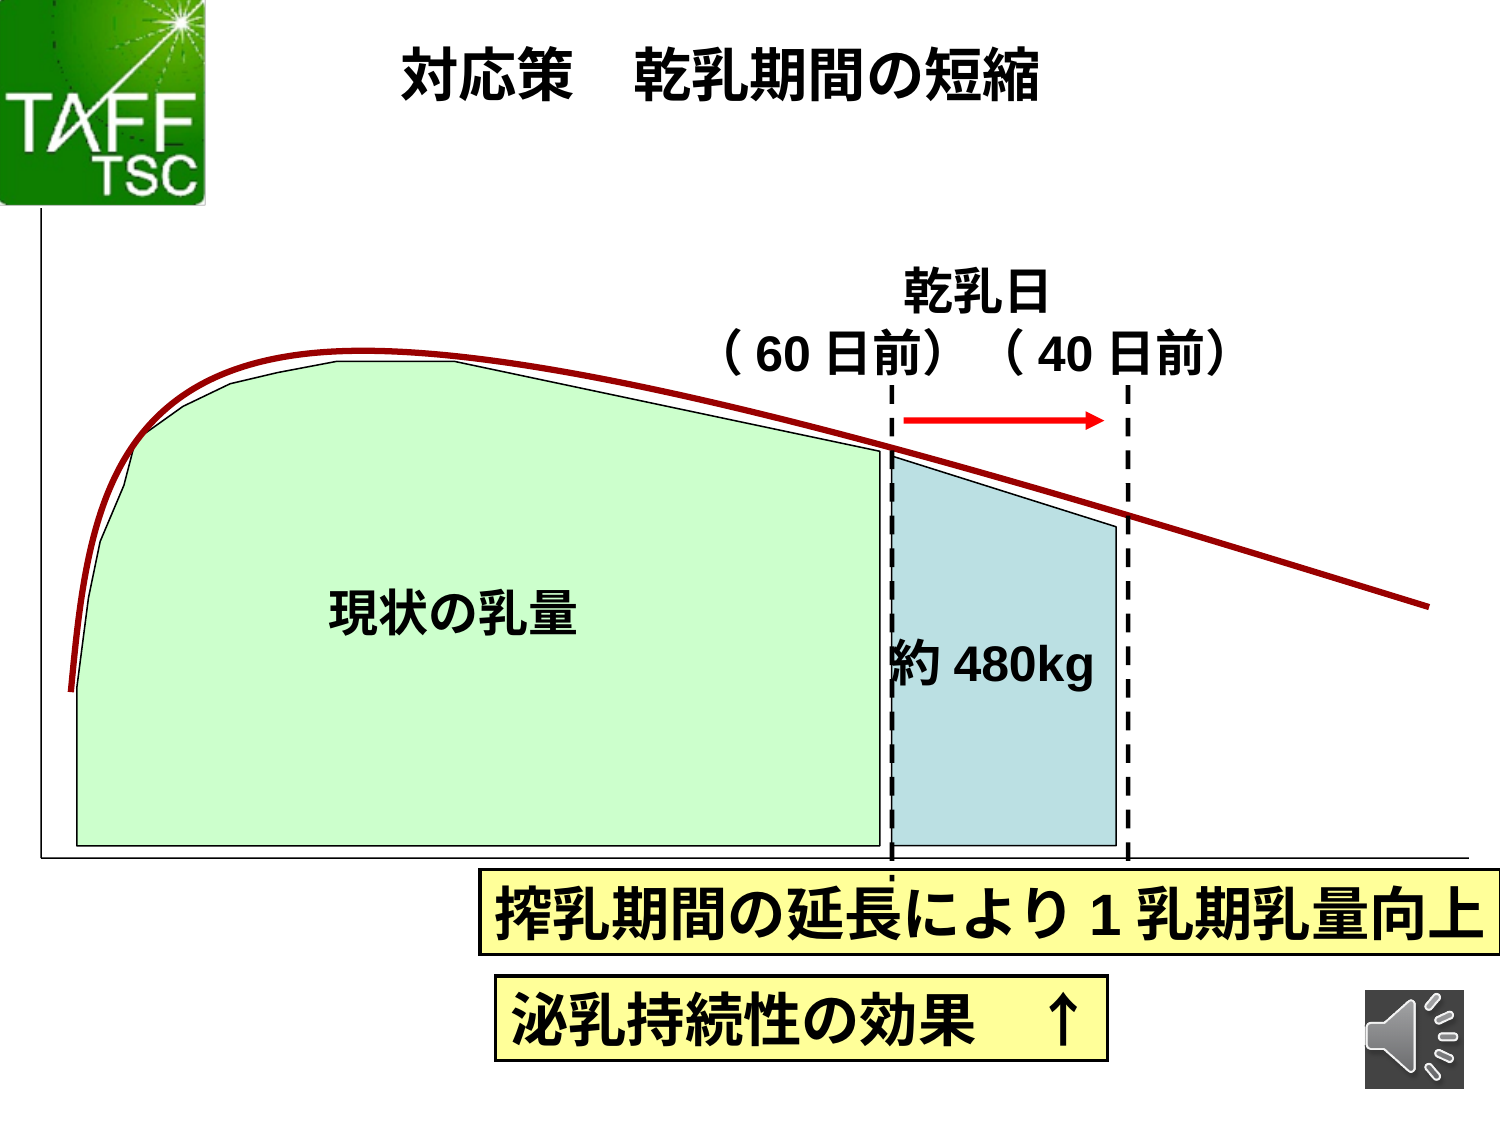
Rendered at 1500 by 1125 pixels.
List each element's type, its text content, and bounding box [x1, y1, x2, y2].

picture [0, 0, 207, 207]
text_box 対応策 乾乳期間の短縮 [385, 31, 1056, 116]
text_box 搾乳期間の延長により1乳期乳量向上 [480, 869, 1500, 955]
picture [1364, 989, 1465, 1090]
text_box 泌乳持続性の効果 ↑ [495, 976, 1108, 1061]
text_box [41, 208, 1470, 859]
